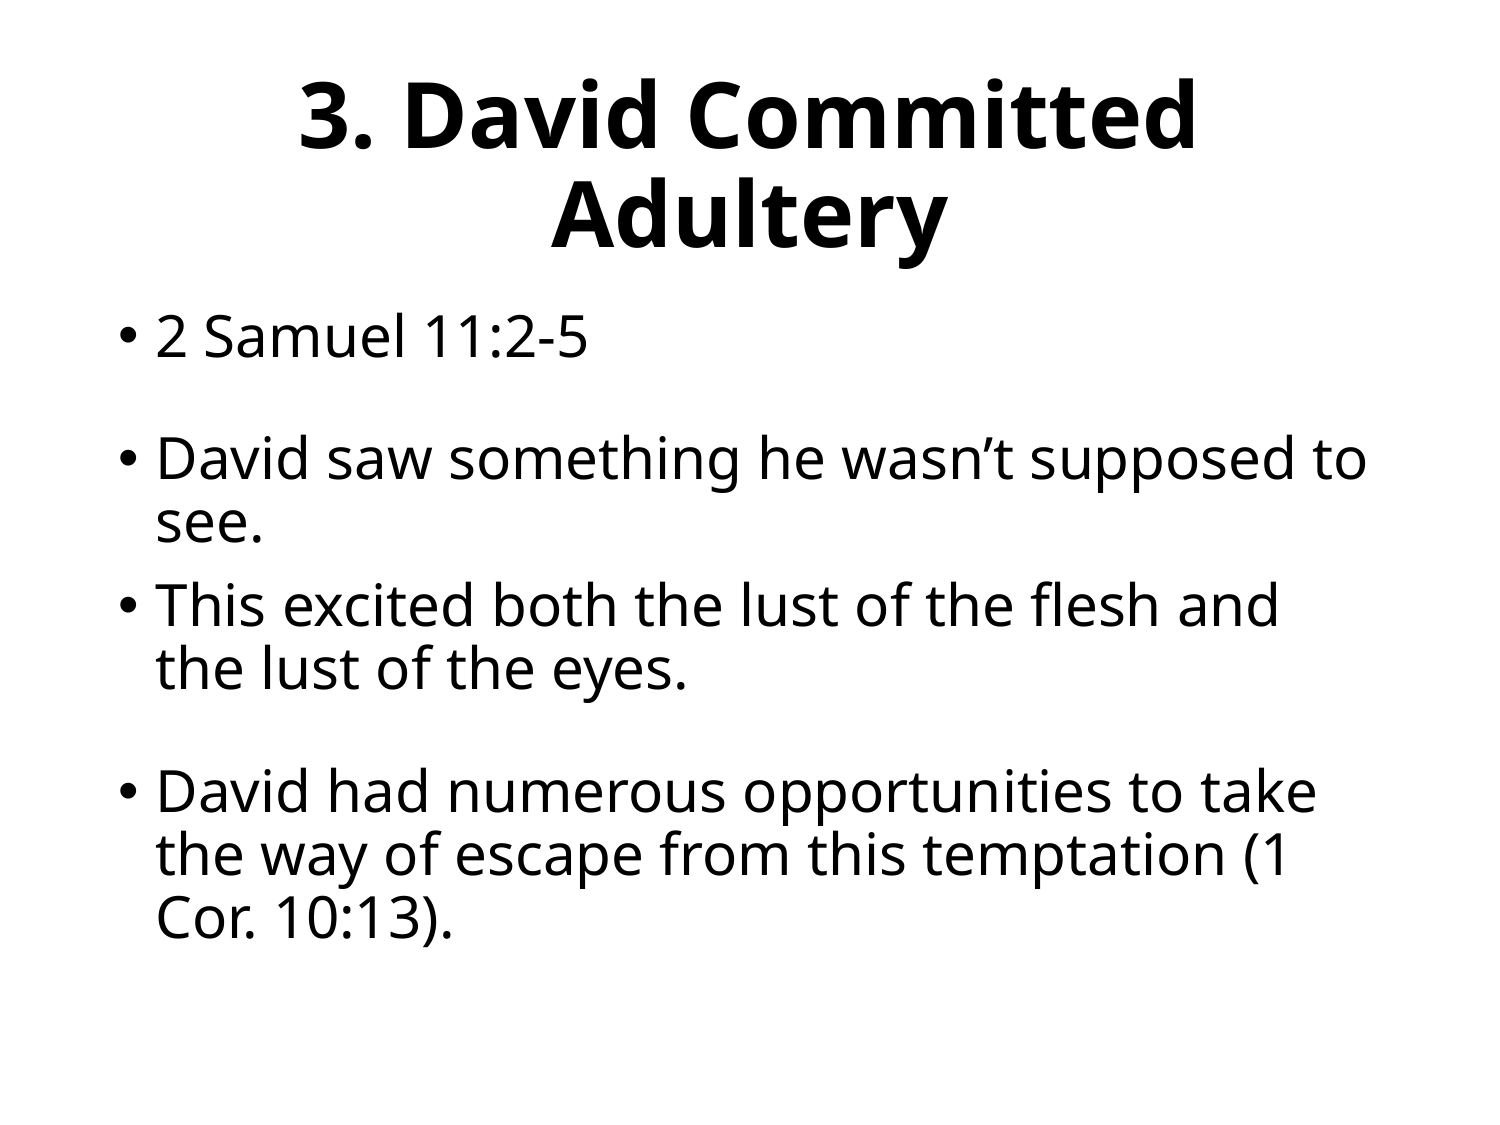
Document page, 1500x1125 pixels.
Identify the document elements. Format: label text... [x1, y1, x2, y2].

list 2 Samuel 11:2-5 David saw something he wasn’t supposed to see. This excited both the lust of the flesh and the lust of the eyes. David had numerous opportunities to take the way of escape from this temptation (1 Cor. 10:13). [103, 299, 1397, 1014]
title 3. David Committed Adultery [103, 59, 1397, 278]
